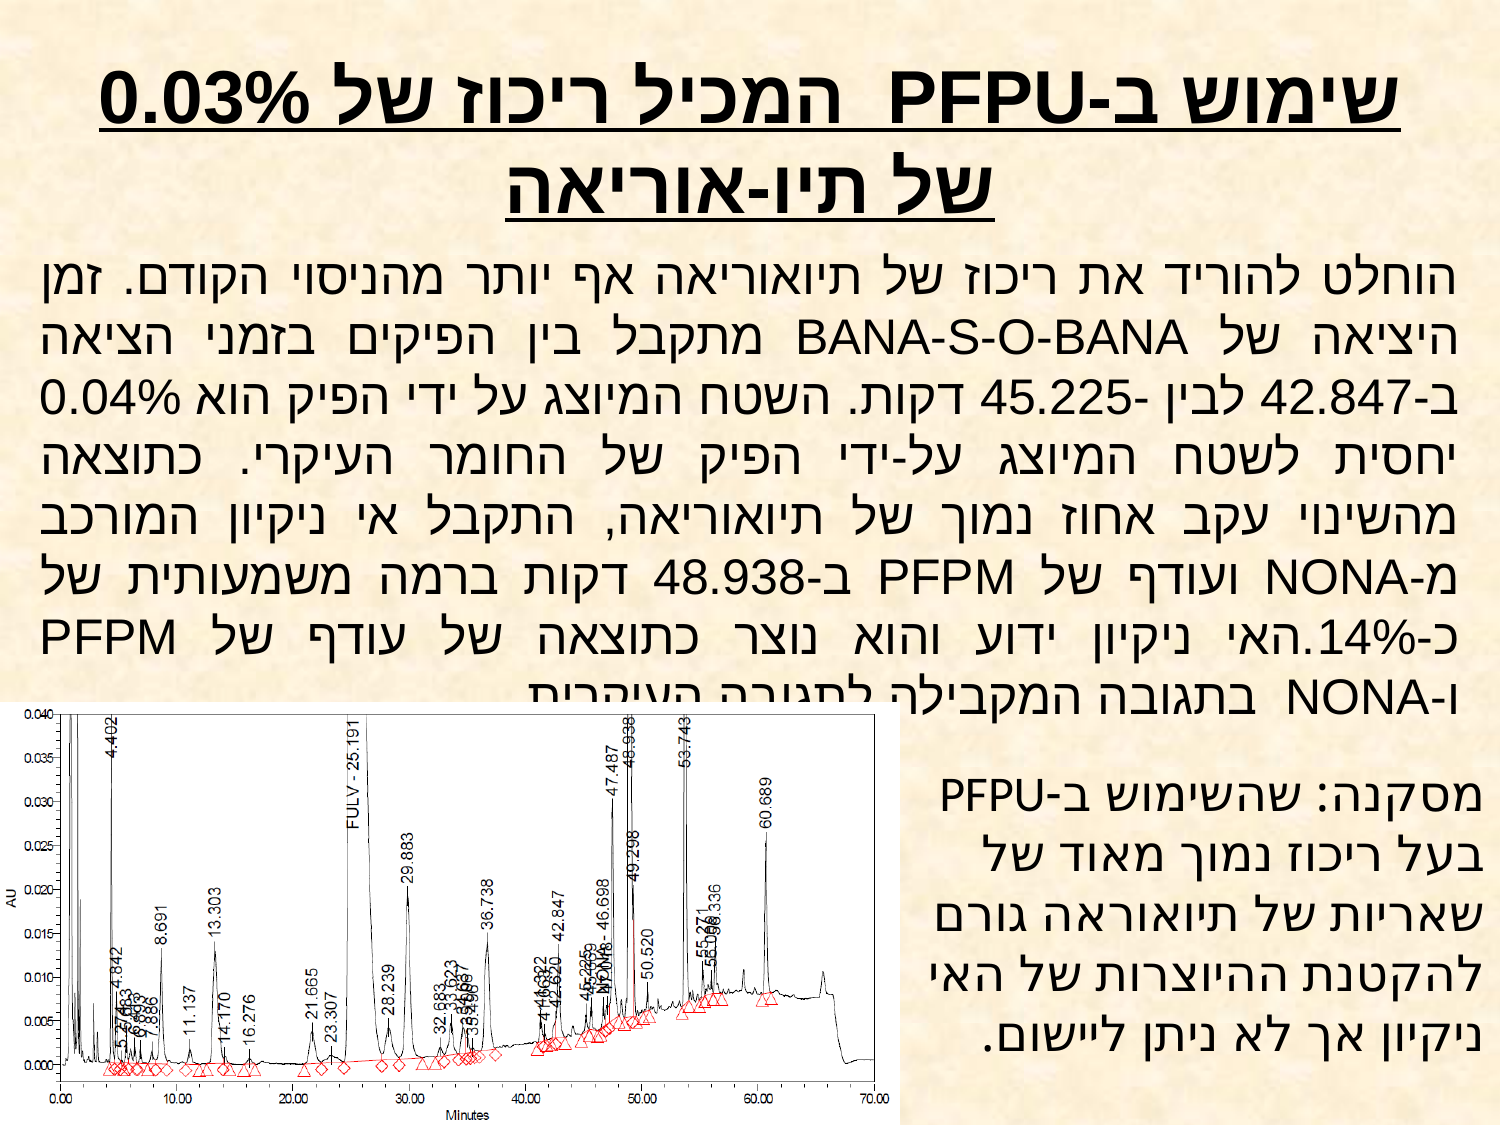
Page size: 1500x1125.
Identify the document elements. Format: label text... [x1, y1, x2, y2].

picture [0, 0, 1500, 1125]
list הוחלט להוריד את ריכוז של תיואוריאה אף יותר מהניסוי הקודם. זמן היציאה של BANA-S-O-BANA מתקבל בין הפיקים בזמני הציאה ב-42.847 לבין -45.225 דקות. השטח המיוצג על ידי הפיק הוא 0.04% יחסית לשטח המיוצג על-ידי הפיק של החומר העיקרי. כתוצאה מהשינוי עקב אחוז נמוך של תיואוריאה, התקבל אי ניקיון המורכב מ-NONA ועודף של PFPM ב-48.938 דקות ברמה משמעותית של כ-14%.האי ניקיון ידוע והוא נוצר כתוצאה של עודף של PFPM ו-NONA בתגובה המקבילה לתגובה העיקרית. [24, 237, 1475, 754]
text_box מסקנה: שהשימוש ב-PFPU בעל ריכוז נמוך מאוד של שאריות של תיואוראה גורם להקטנת ההיוצרות של האי ניקיון אך לא ניתן ליישום. [904, 754, 1500, 1070]
title שימוש ב-PFPU המכיל ריכוז של 0.03% של תיו-אוריאה [75, 45, 1425, 233]
